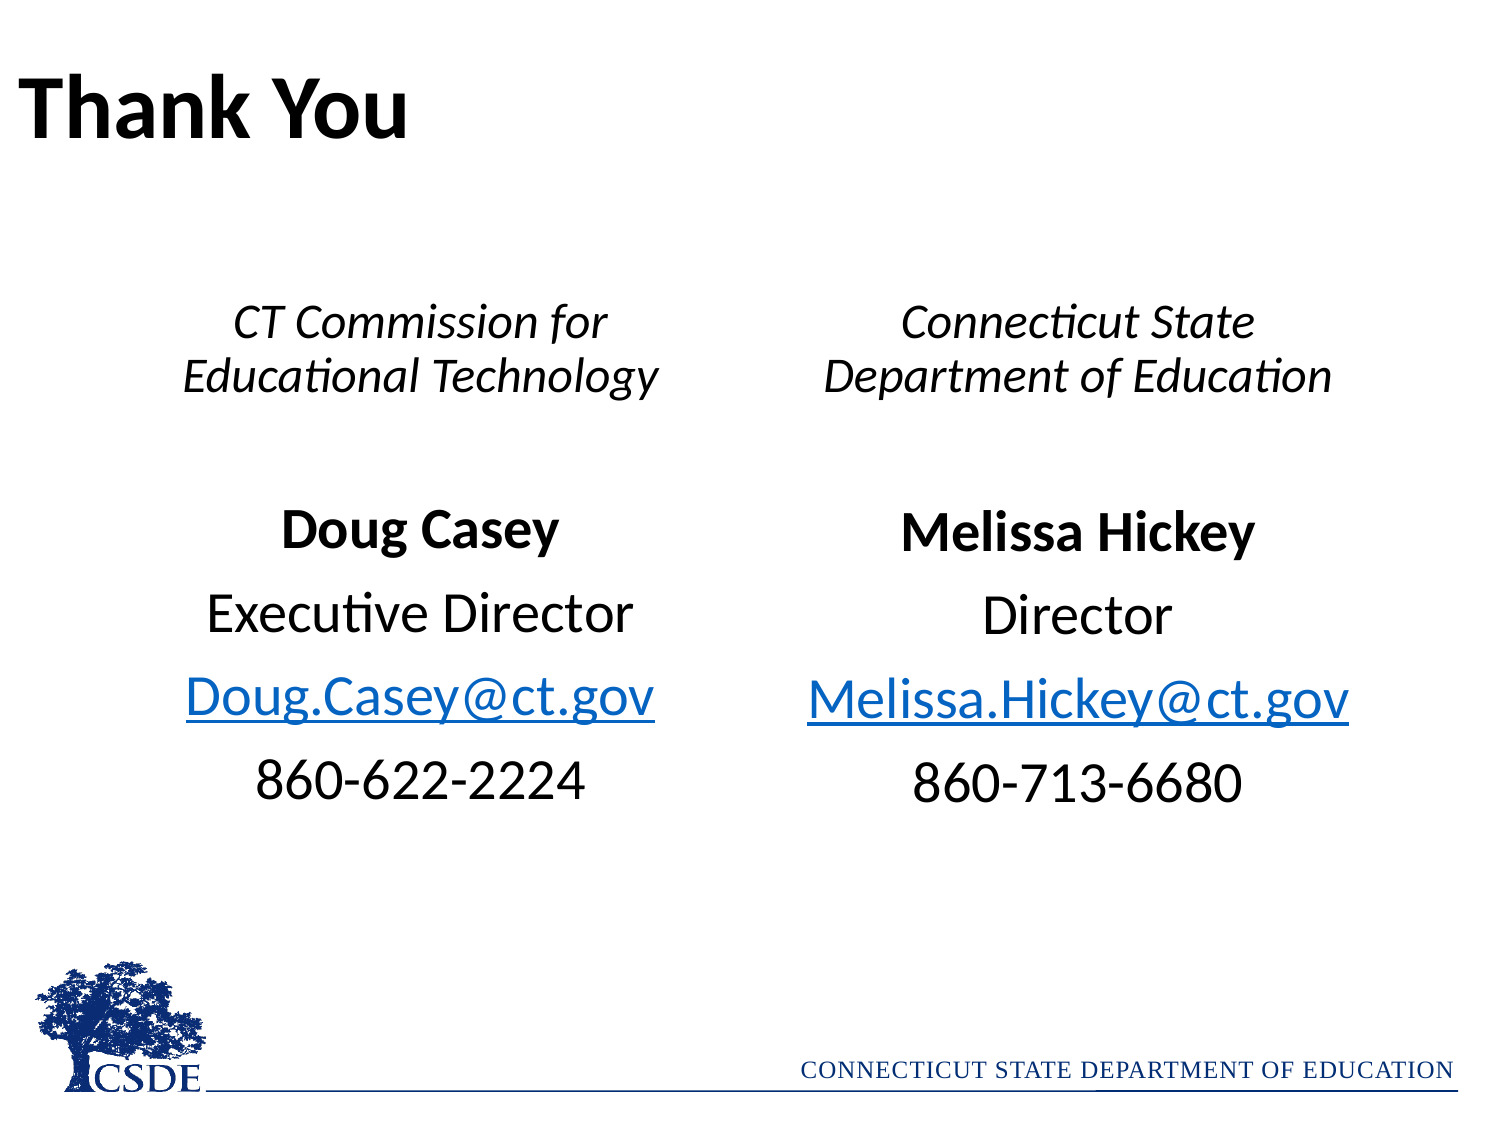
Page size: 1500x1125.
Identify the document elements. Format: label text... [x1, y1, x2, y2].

title Thank You [4, 0, 1298, 218]
list Melissa Hickey Director Melissa.Hickey@ct.gov 860-713-6680 [759, 493, 1398, 1125]
list Doug Casey Executive Director Doug.Casey@ct.gov 860-622-2224 [103, 490, 738, 1125]
picture [35, 961, 103, 1092]
list CT Commission for Educational Technology [103, 275, 738, 411]
list Connecticut State Department of Education [759, 275, 1398, 411]
